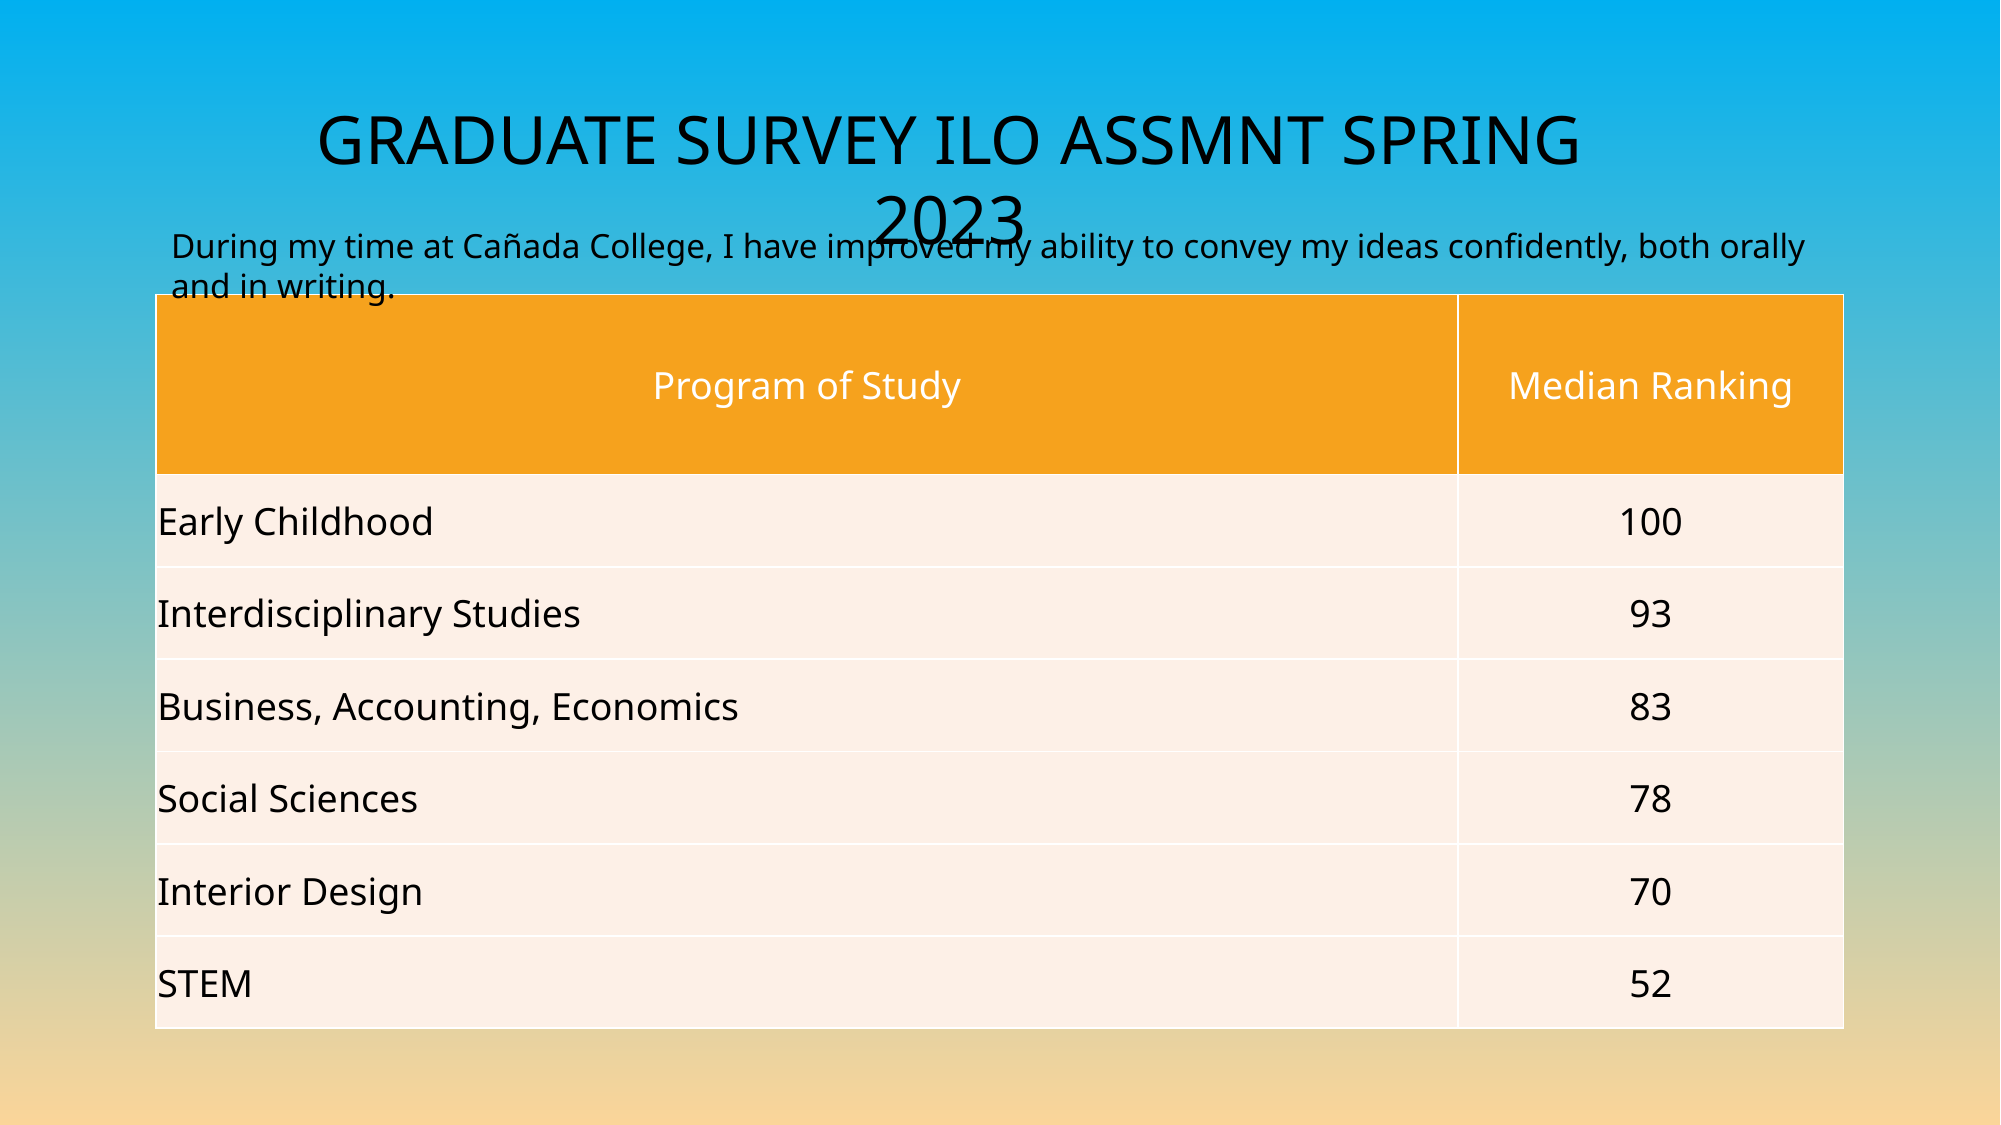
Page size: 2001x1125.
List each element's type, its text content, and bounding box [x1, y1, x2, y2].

table_header Median Ranking [1459, 313, 1843, 474]
table_cell Social Sciences [157, 752, 1457, 843]
table_cell Interior Design [157, 845, 1457, 935]
table_cell STEM [157, 937, 1457, 1027]
table_cell Early Childhood [157, 475, 1457, 566]
table_cell 93 [1459, 568, 1843, 658]
table_cell 100 [1459, 475, 1843, 566]
table_header Program of Study [157, 313, 1457, 474]
text_box GRADUATE SURVEY ILO ASSMNT SPRING 2023 [239, 90, 1661, 266]
table_cell Business, Accounting, Economics [157, 660, 1457, 751]
table_cell 83 [1459, 660, 1843, 751]
table_cell 70 [1459, 845, 1843, 935]
table_cell 52 [1459, 937, 1843, 1027]
table_cell Interdisciplinary Studies [157, 568, 1457, 658]
table_cell 78 [1459, 752, 1843, 843]
text_box During my time at Cañada College, I have improved my ability to convey my ideas confidently, both orally and in writing. [156, 217, 1844, 313]
